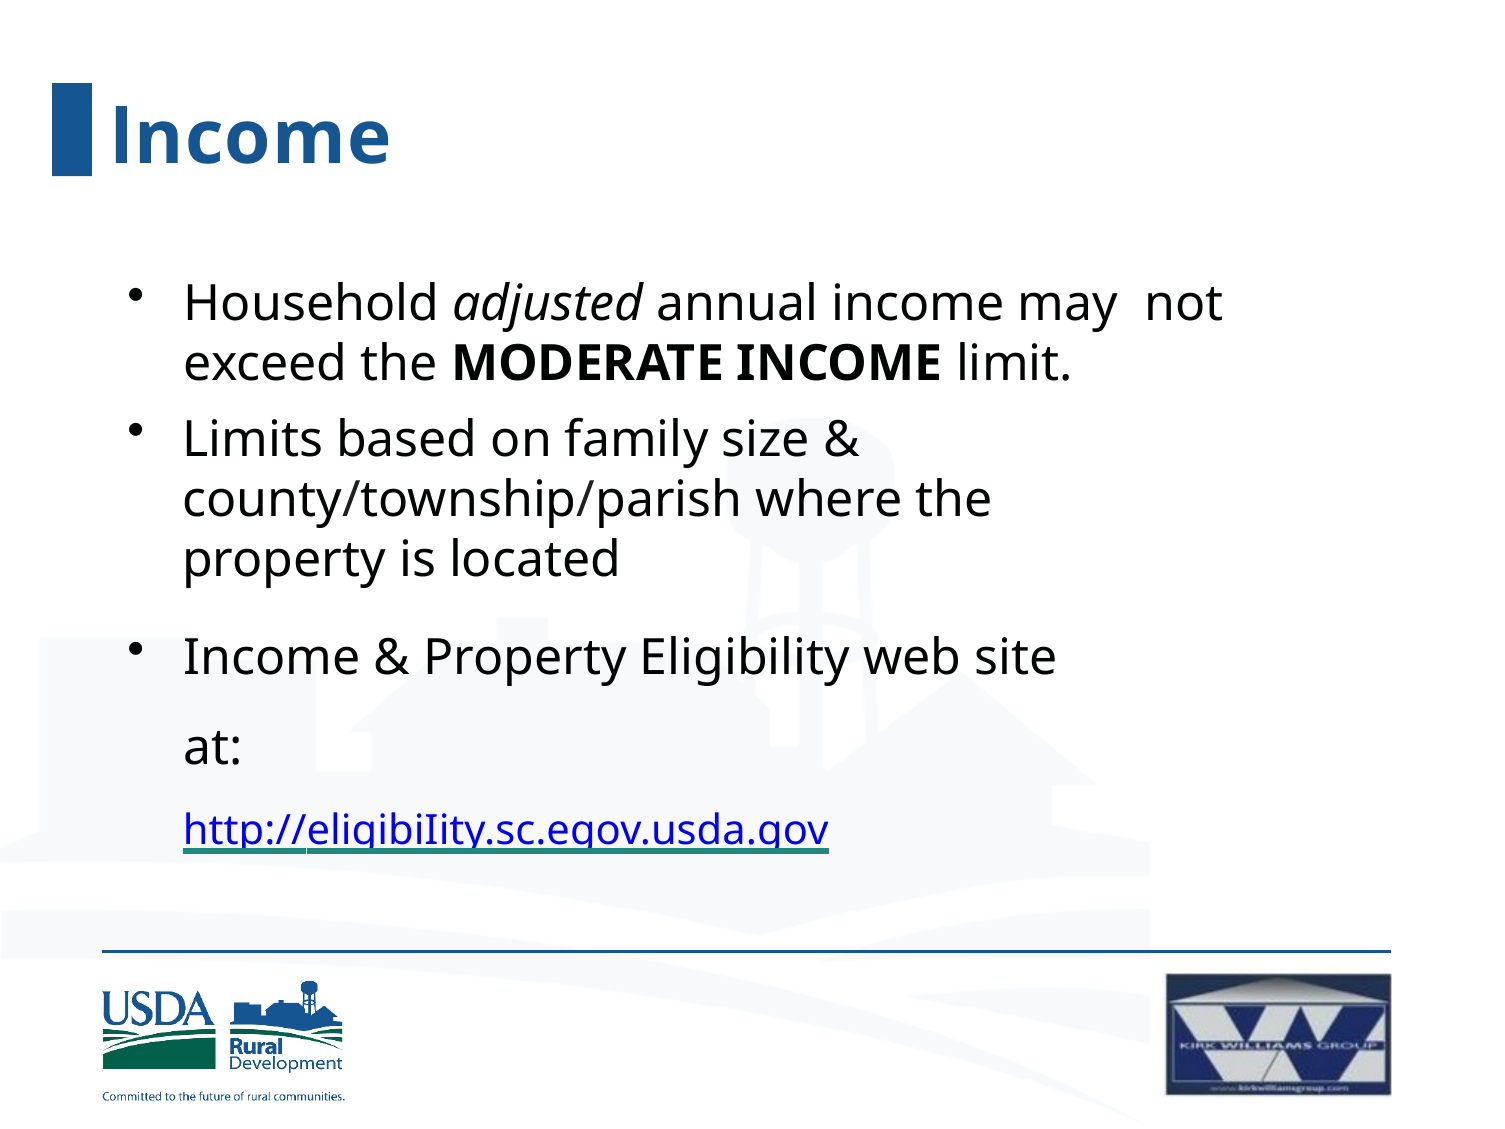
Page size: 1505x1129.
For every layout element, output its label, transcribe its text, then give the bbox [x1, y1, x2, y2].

title lncome [108, 86, 432, 278]
text_box Household adjusted annual income may not exceed the MODERATE INCOME limit. Limits based on family size & county/township/parish where the property is located Income & Property Eligibility web site at: http://eligibiIity.sc.egov.usda.gov [125, 259, 1302, 860]
text_box [1162, 968, 1393, 1098]
picture [0, 418, 1150, 1129]
text_box [50, 81, 94, 178]
